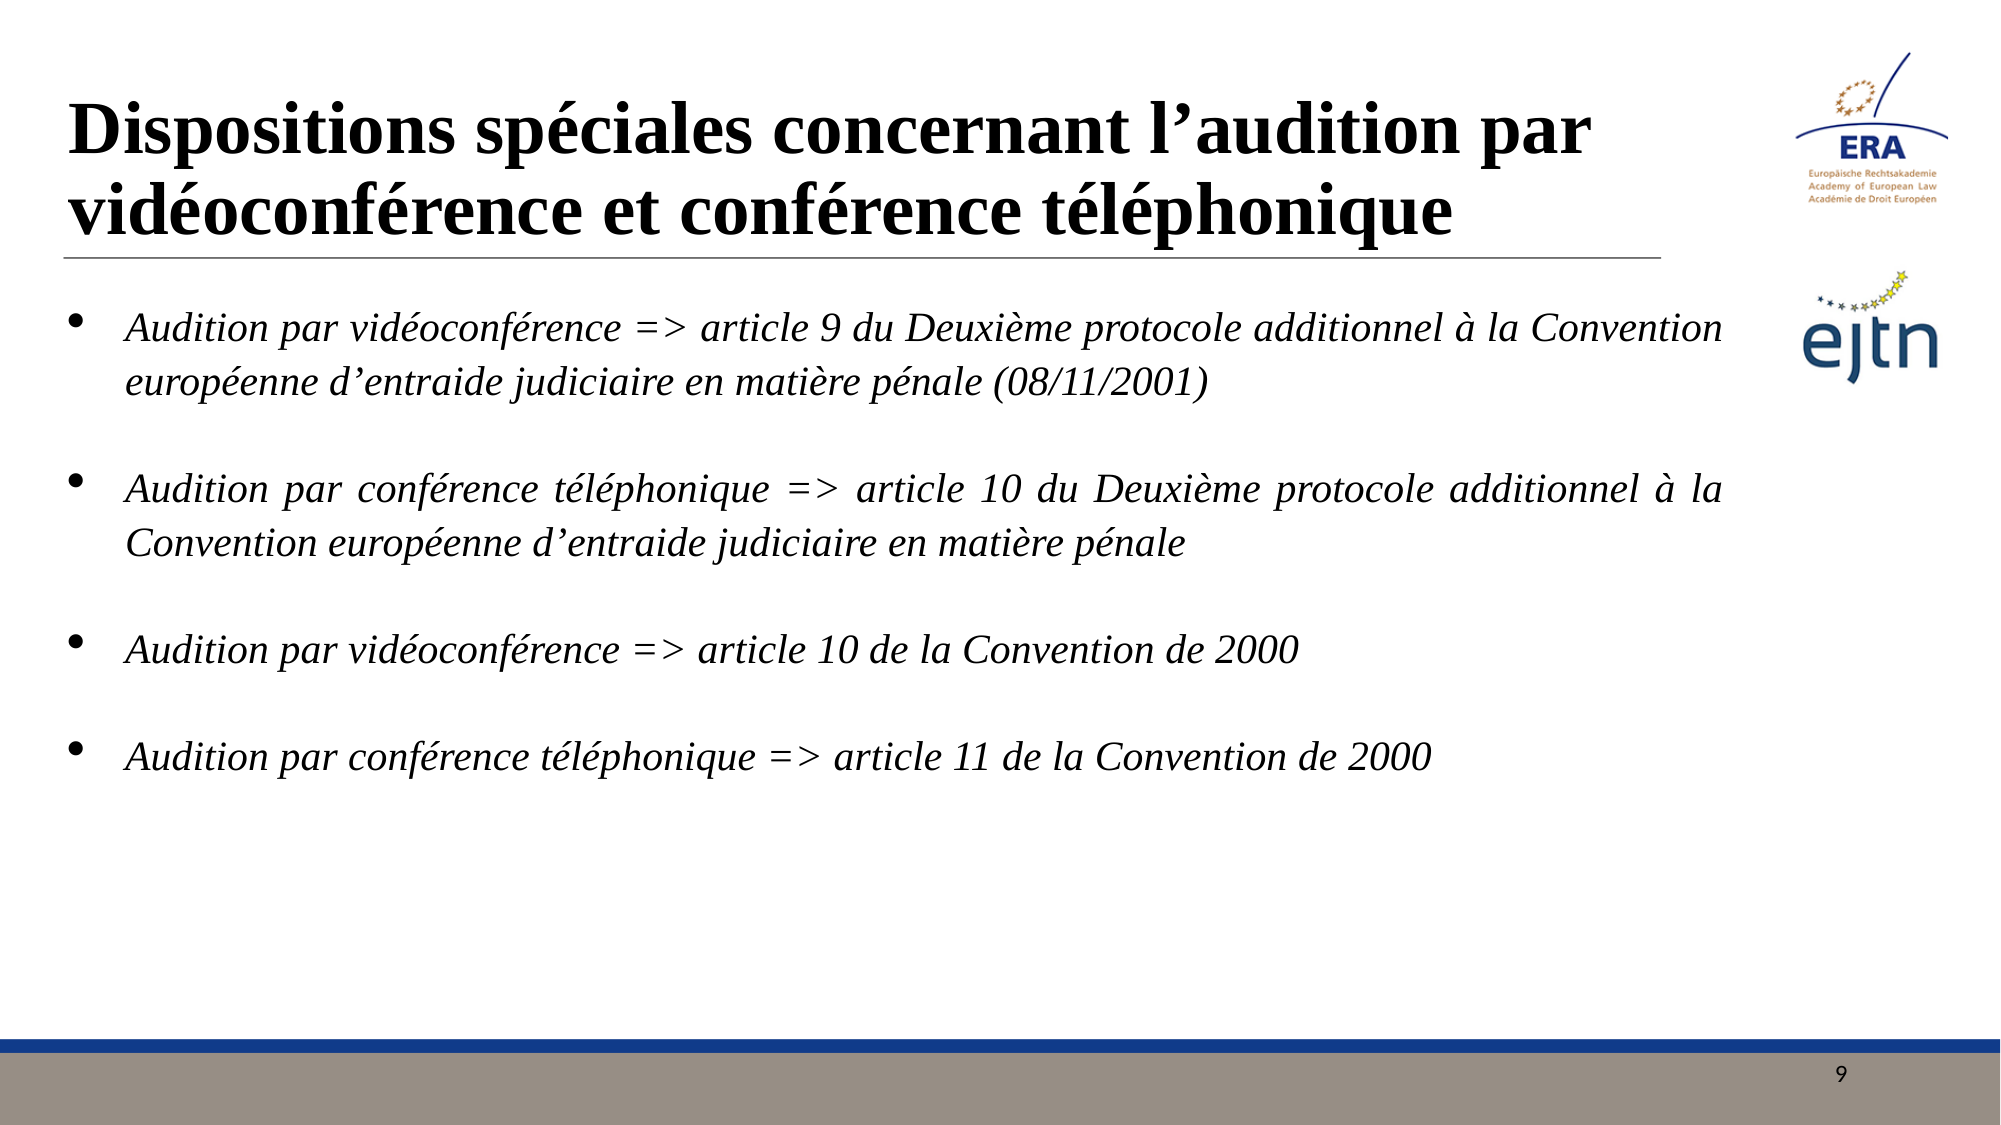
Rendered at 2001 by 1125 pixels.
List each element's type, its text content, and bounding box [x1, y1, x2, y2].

title Dispositions spéciales concernant l’audition par vidéoconférence et conférence téléphonique [53, 76, 1843, 264]
slide_number 9 [1412, 1042, 1863, 1103]
picture [0, 0, 2001, 1125]
list Audition par vidéoconférence => article 9 du Deuxième protocole additionnel à la Convention européenne d’entraide judiciaire en matière pénale (08/11/2001) Audition par conférence téléphonique => article 10 du Deuxième protocole additionnel à la Convention européenne d’entraide judiciaire en matière pénale Audition par vidéoconférence => article 10 de la Convention de 2000 Audition par conférence téléphonique => article 11 de la Convention de 2000 [53, 289, 1740, 1010]
